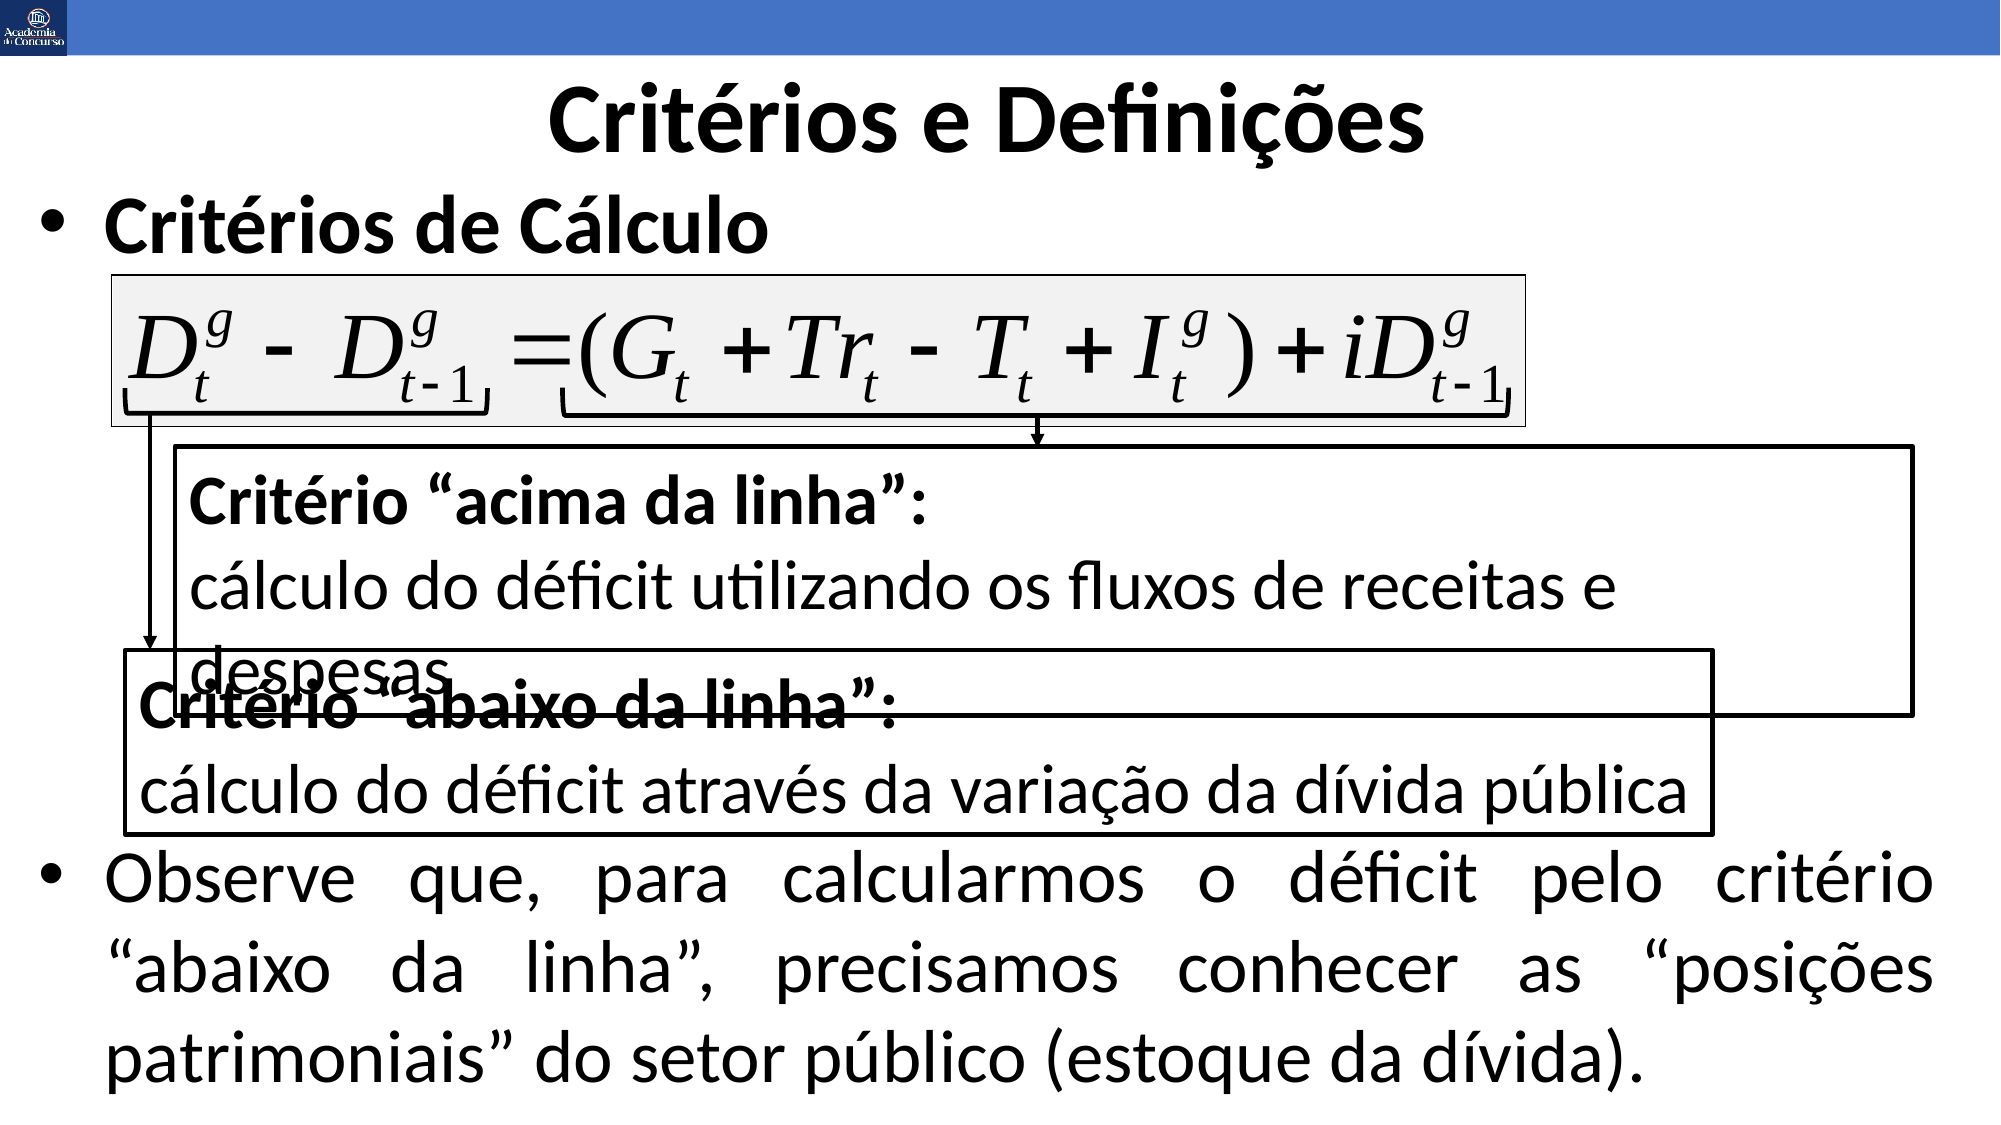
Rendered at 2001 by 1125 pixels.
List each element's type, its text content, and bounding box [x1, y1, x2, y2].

title Critérios e Definições [87, 62, 1888, 163]
text_box Critério “acima da linha”: cálculo do déficit utilizando os fluxos de receitas e despesas [174, 446, 1913, 716]
picture [0, 0, 67, 56]
list Critérios de Cálculo Observe que, para calcularmos o déficit pelo critério “abaixo da linha”, precisamos conhecer as “posições patrimoniais” do setor público (estoque da dívida). [24, 163, 1950, 264]
text_box Critério “abaixo da linha”: cálculo do déficit através da variação da dívida pública [124, 649, 1713, 835]
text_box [112, 275, 1526, 426]
